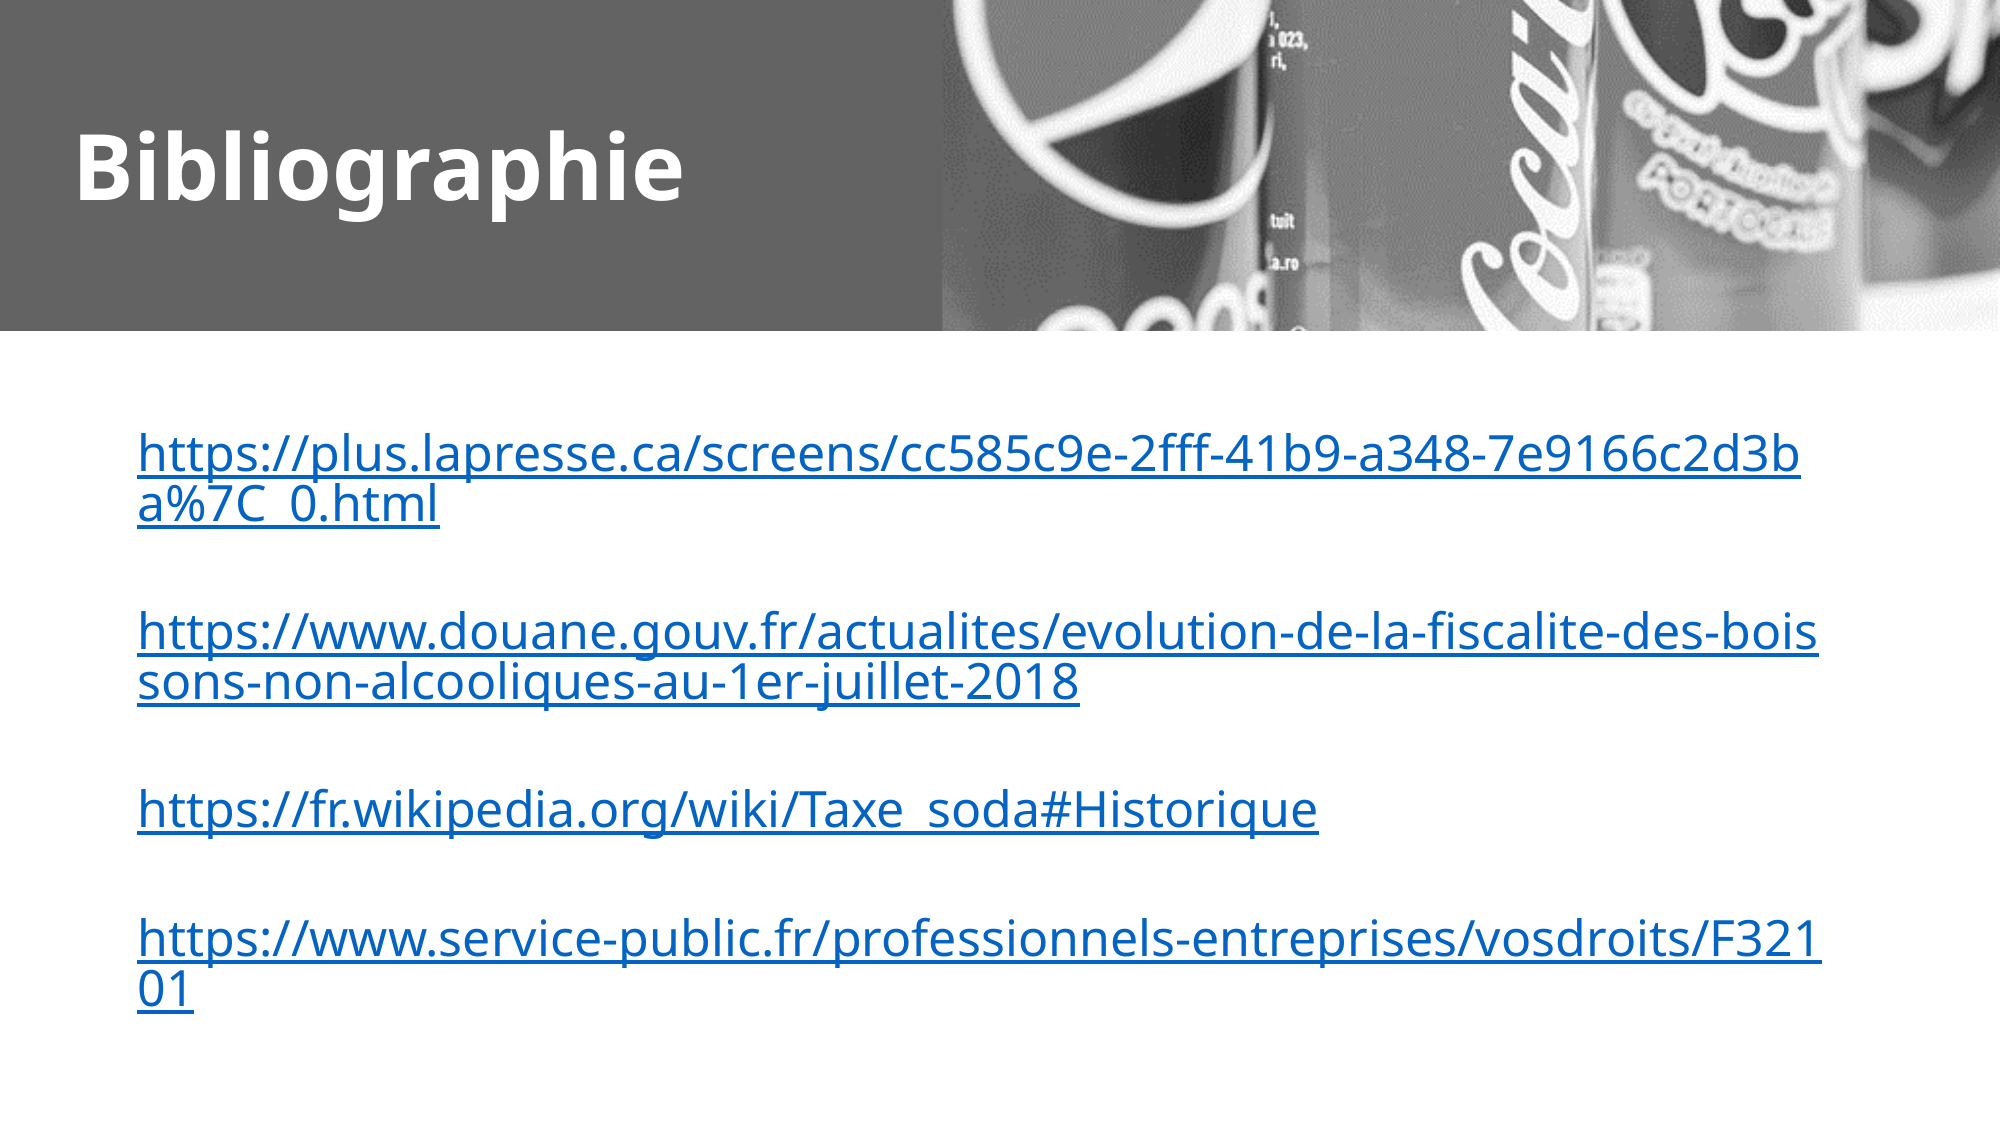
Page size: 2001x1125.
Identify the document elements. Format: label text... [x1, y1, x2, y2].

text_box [0, 0, 2000, 331]
text_box https://plus.lapresse.ca/screens/cc585c9e-2fff-41b9-a348-7e9166c2d3ba%7C_0.html https://www.douane.gouv.fr/actualites/evolution-de-la-fiscalite-des-boissons-non-alcooliques-au-1er-juillet-2018 https://fr.wikipedia.org/wiki/Taxe_soda#Historique https://www.service-public.fr/professionnels-entreprises/vosdroits/F32101 [122, 413, 1837, 972]
